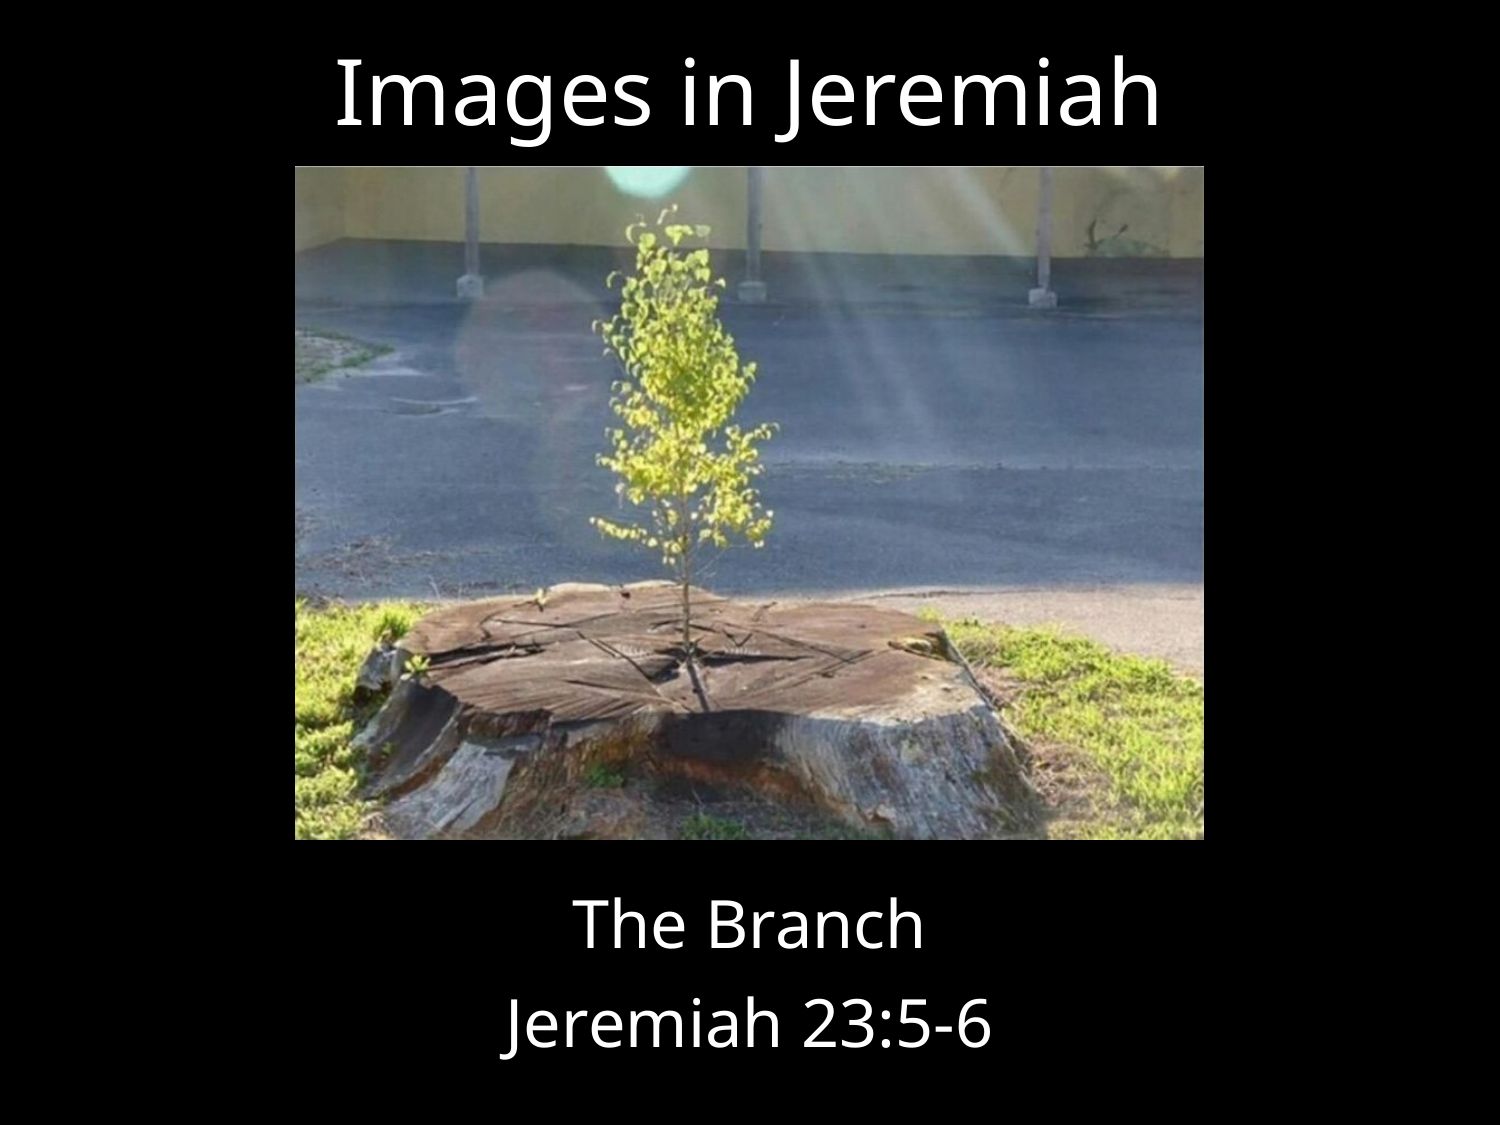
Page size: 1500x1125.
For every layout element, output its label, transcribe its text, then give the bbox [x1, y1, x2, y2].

picture [295, 166, 1204, 840]
text_box The Branch [294, 874, 1206, 970]
text_box Jeremiah 23:5-6 [353, 972, 1147, 1068]
title Images in Jeremiah [103, 27, 1397, 165]
